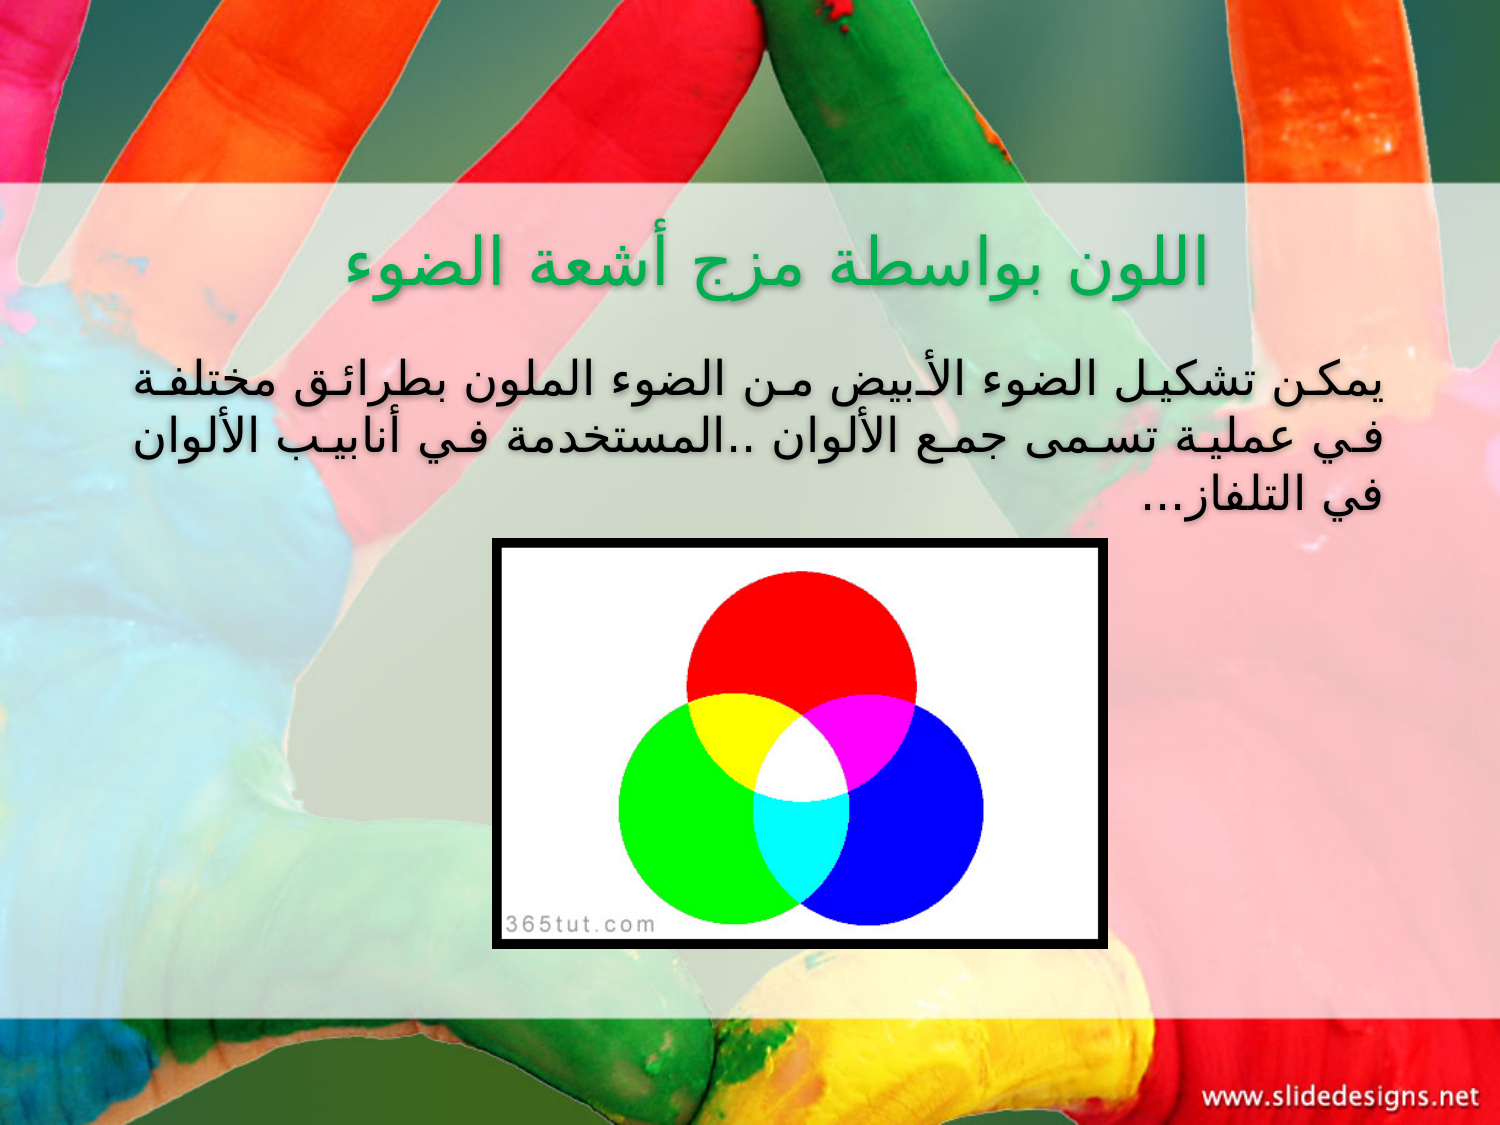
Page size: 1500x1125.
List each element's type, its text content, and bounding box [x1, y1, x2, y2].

picture [0, 0, 1500, 1125]
text_box اللون بواسطة مزج أشعة الضوء [328, 210, 1227, 306]
text_box يمكن تشكيل الضوء الأبيض من الضوء الملون بطرائق مختلفة في عملية تسمى جمع الألوان ..المستخدمة في أنابيب الألوان في التلفاز... [116, 339, 1401, 528]
